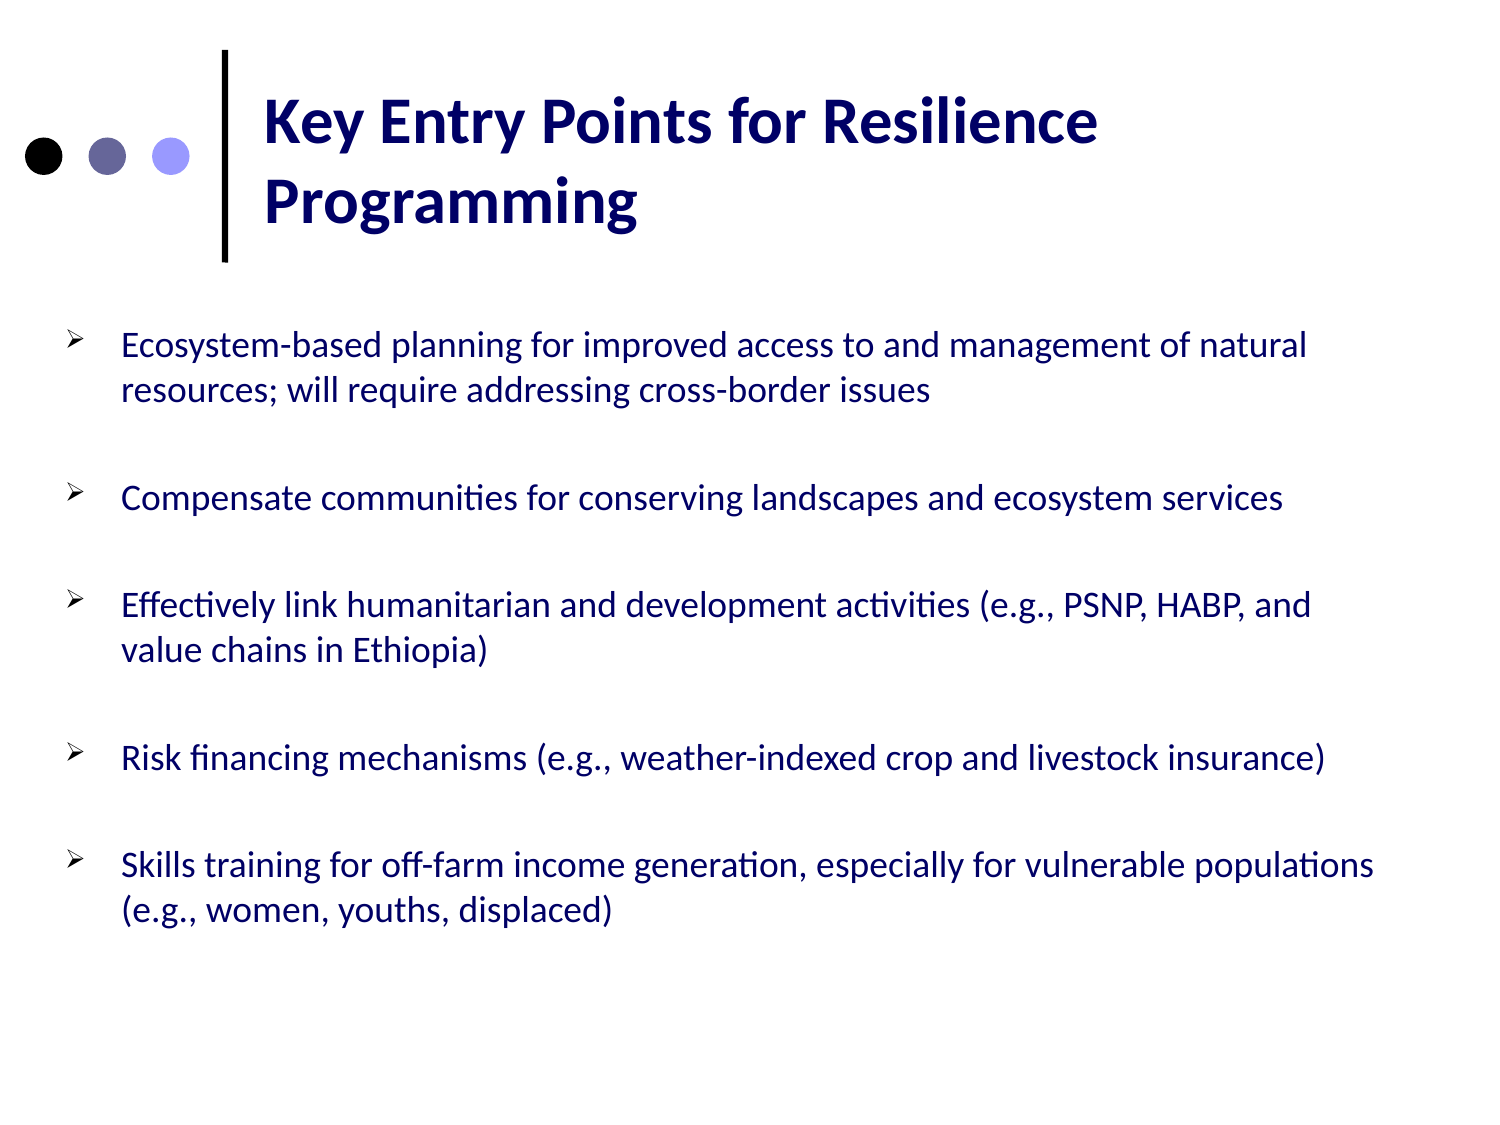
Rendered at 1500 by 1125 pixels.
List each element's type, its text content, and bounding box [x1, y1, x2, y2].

list Ecosystem-based planning for improved access to and management of natural resources; will require addressing cross-border issues Compensate communities for conserving landscapes and ecosystem services Effectively link humanitarian and development activities (e.g., PSNP, HABP, and value chains in Ethiopia) Risk financing mechanisms (e.g., weather-indexed crop and livestock insurance) Skills training for off-farm income generation, especially for vulnerable populations (e.g., women, youths, displaced) [49, 312, 1413, 1038]
title Key Entry Points for Resilience Programming [249, 30, 1401, 282]
